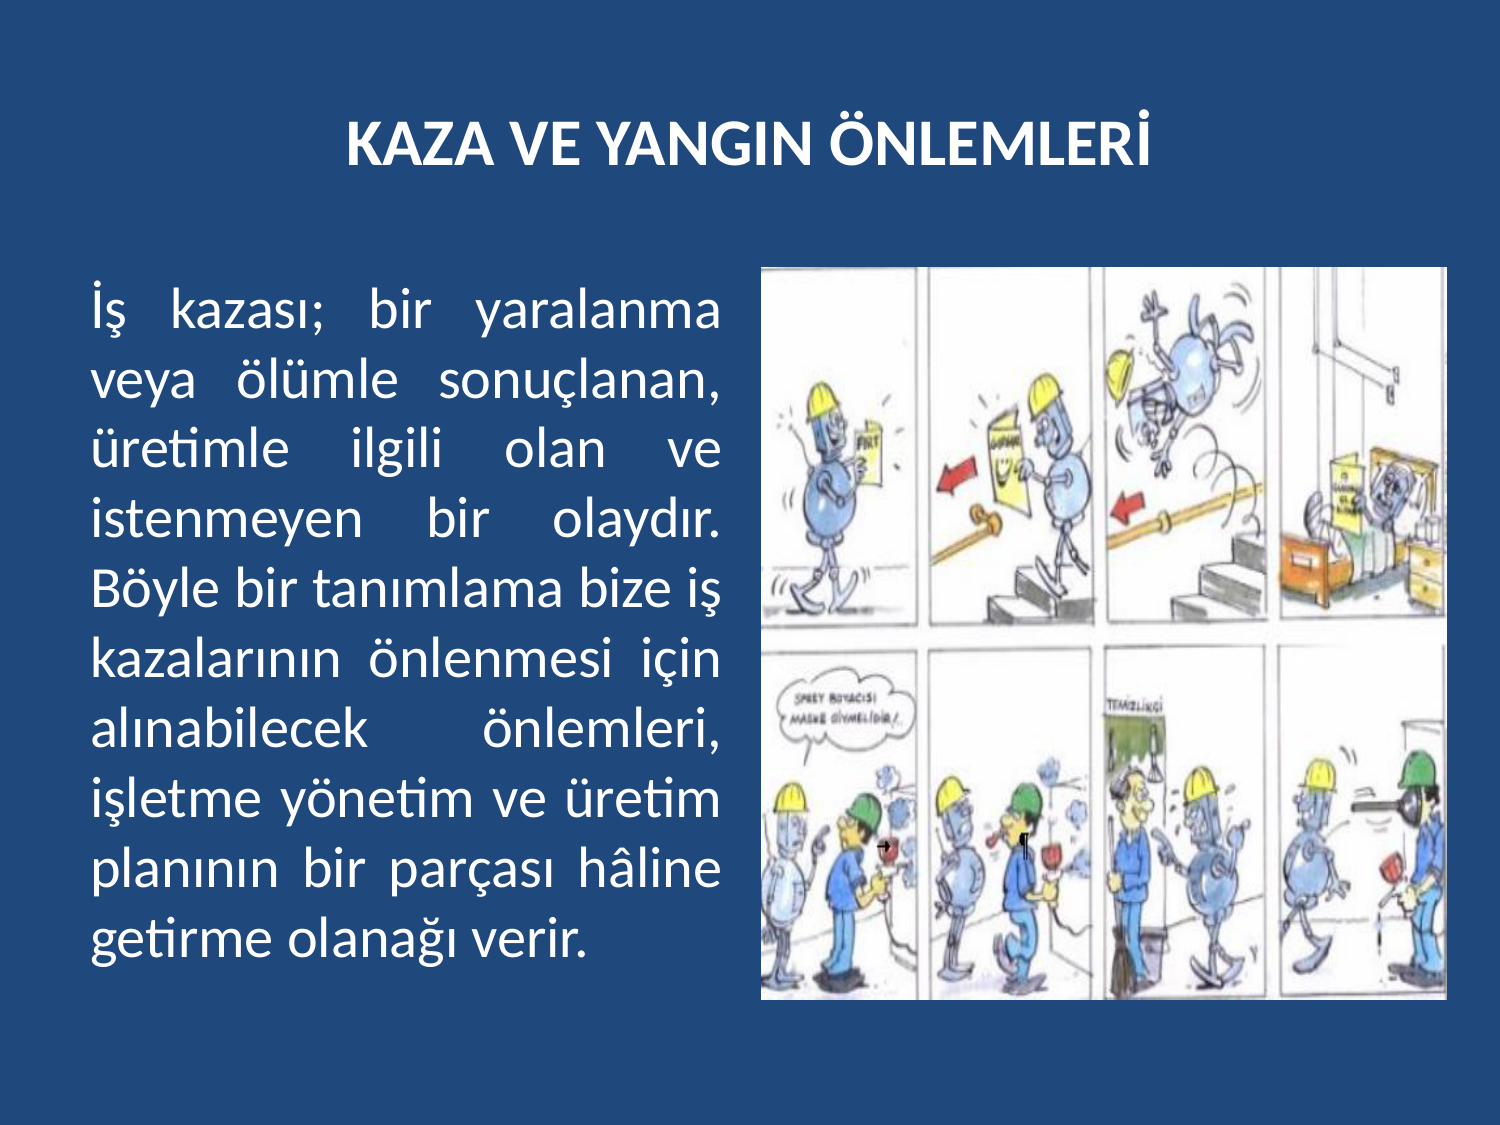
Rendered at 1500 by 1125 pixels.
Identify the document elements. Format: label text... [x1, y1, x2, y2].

title KAZA VE YANGIN ÖNLEMLERİ [75, 45, 1425, 233]
picture [761, 266, 1448, 1000]
list İş kazası; bir yaralanma veya ölümle sonuçlanan, üretimle ilgili olan ve istenmeyen bir olaydır. Böyle bir tanımlama bize iş kazalarının önlenmesi için alınabilecek önlemleri, işletme yönetim ve üretim planının bir parçası hâline getirme olanağı verir. [75, 262, 738, 1005]
